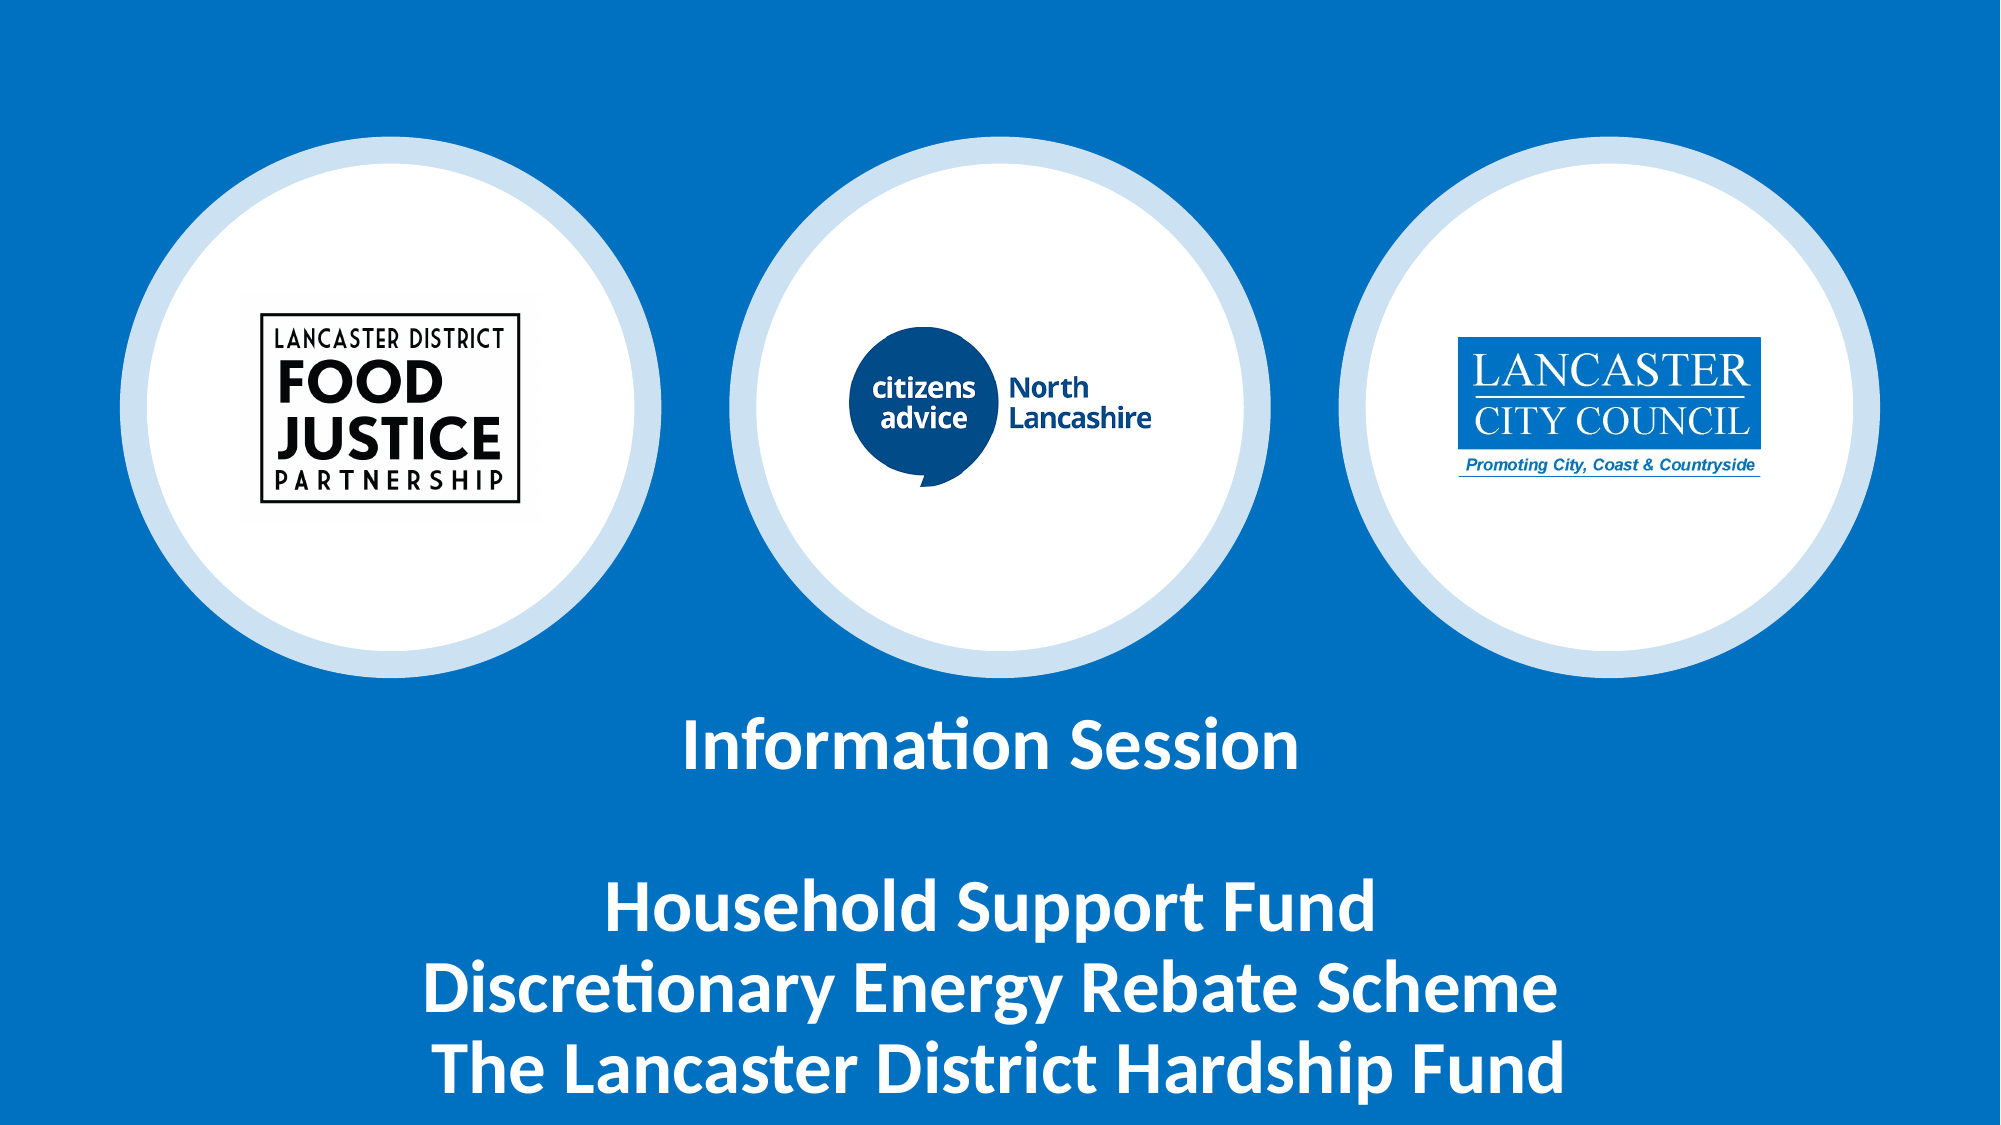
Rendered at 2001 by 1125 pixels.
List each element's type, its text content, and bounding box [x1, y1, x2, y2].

text_box [1337, 135, 1882, 680]
title Information Session Household Support Fund Discretionary Energy Rebate Scheme The Lancaster District Hardship Fund [176, 697, 1823, 902]
picture [239, 291, 542, 524]
text_box [118, 135, 663, 680]
picture [1458, 337, 1761, 477]
text_box [1364, 162, 1855, 653]
picture [849, 327, 1151, 487]
text_box [755, 162, 1245, 653]
text_box [728, 135, 1272, 680]
text_box [145, 162, 636, 653]
